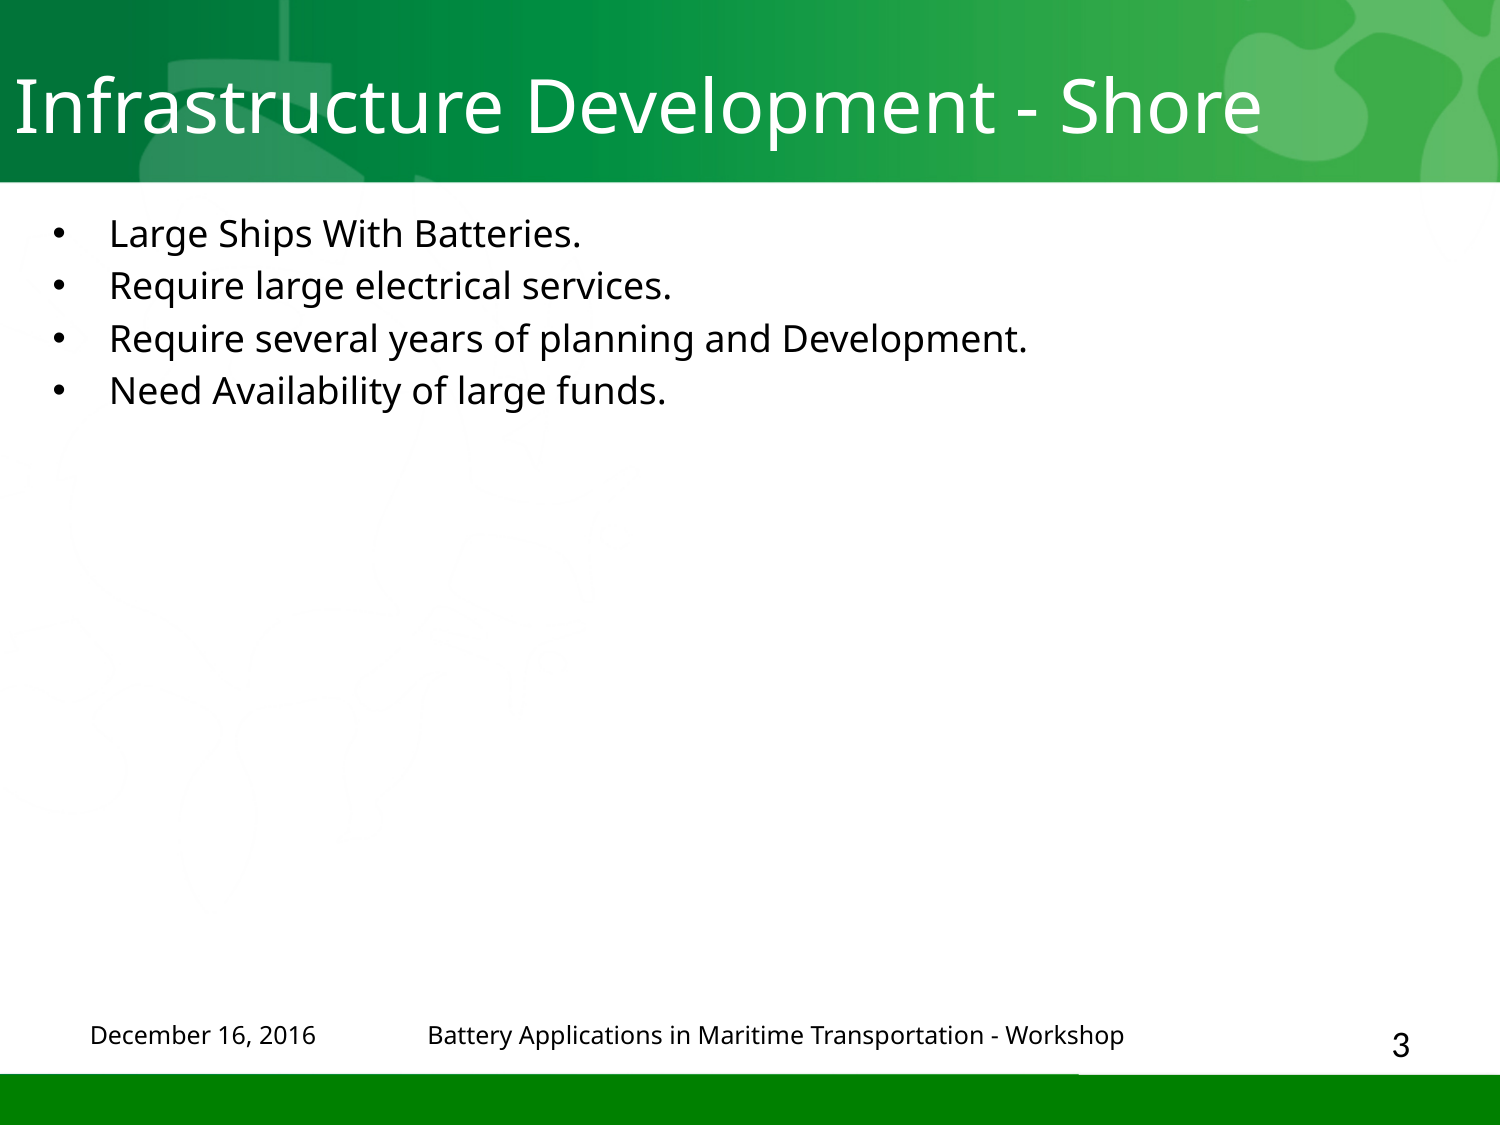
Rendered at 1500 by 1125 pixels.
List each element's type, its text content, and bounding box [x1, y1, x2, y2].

list Large Ships With Batteries. Require large electrical services. Require several years of planning and Development. Need Availability of large funds. [37, 202, 1388, 1015]
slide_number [75, 1012, 412, 1073]
picture [0, 0, 1500, 1074]
text_box Infrastructure Development - Shore [0, 49, 1300, 158]
footer Battery Applications in Maritime Transportation - Workshop [412, 1012, 1074, 1073]
slide_number 3 [1074, 1012, 1425, 1073]
